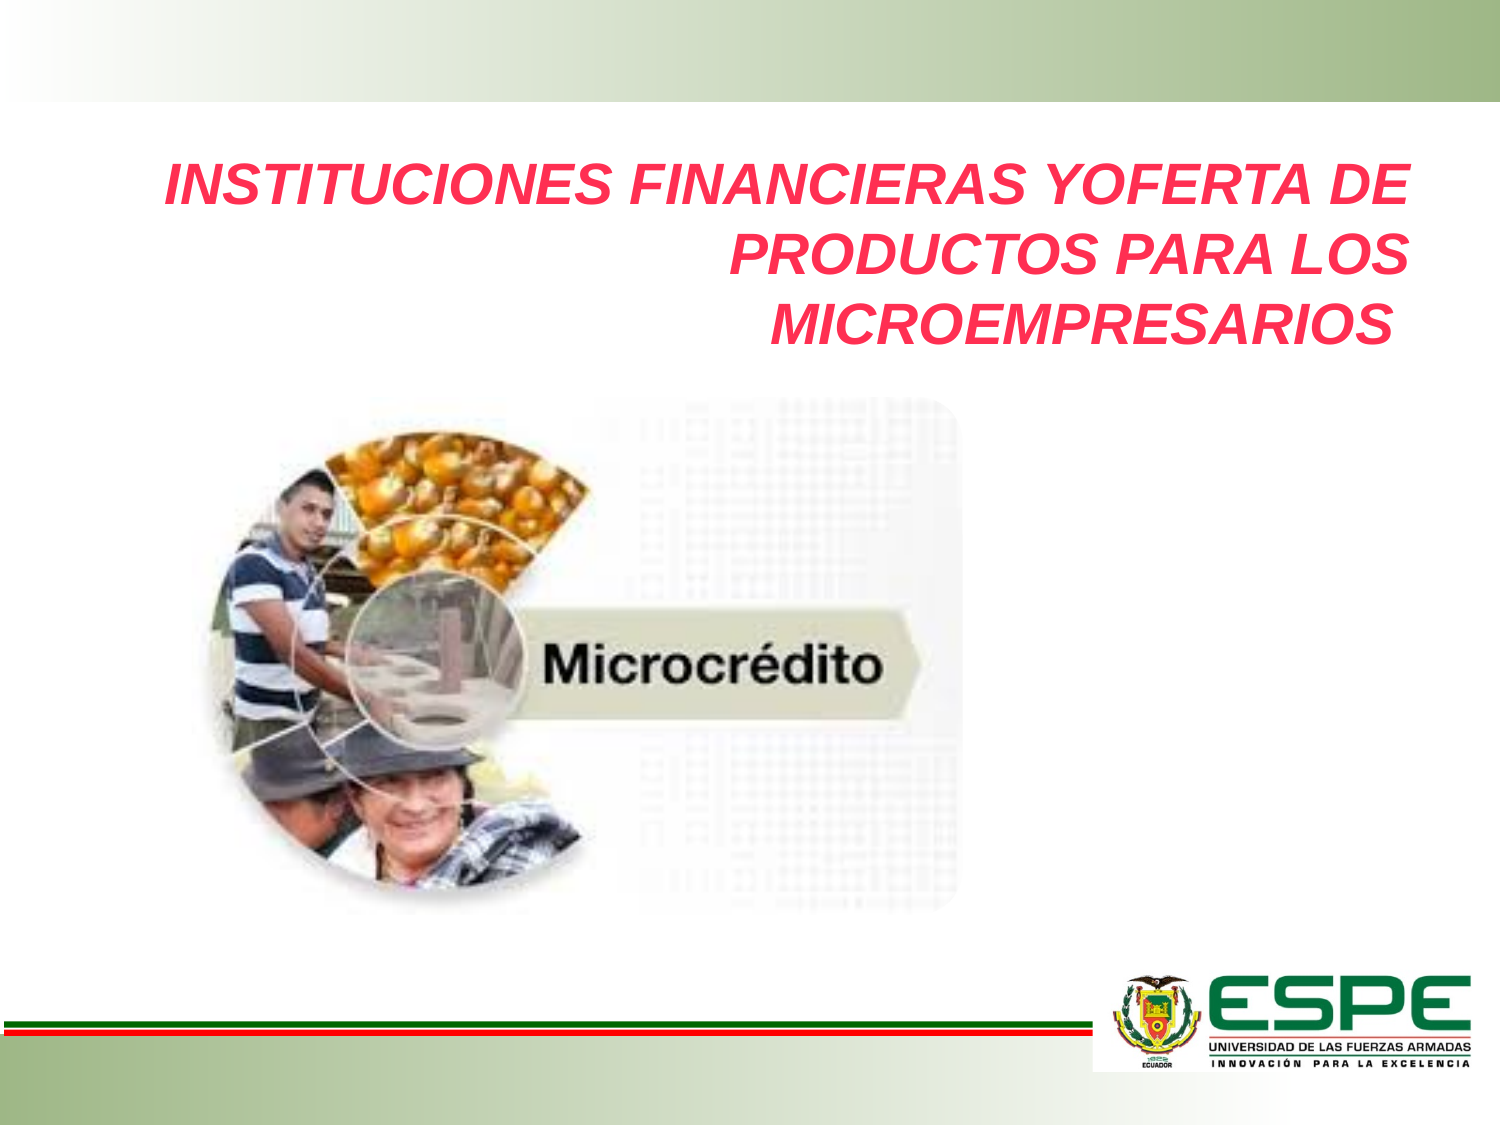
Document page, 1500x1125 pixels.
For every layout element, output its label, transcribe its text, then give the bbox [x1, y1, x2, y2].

title INSTITUCIONES FINANCIERAS YOFERTA DE PRODUCTOS PARA LOS MICROEMPRESARIOS [75, 138, 1425, 327]
picture [191, 396, 963, 915]
picture [1092, 968, 1495, 1072]
